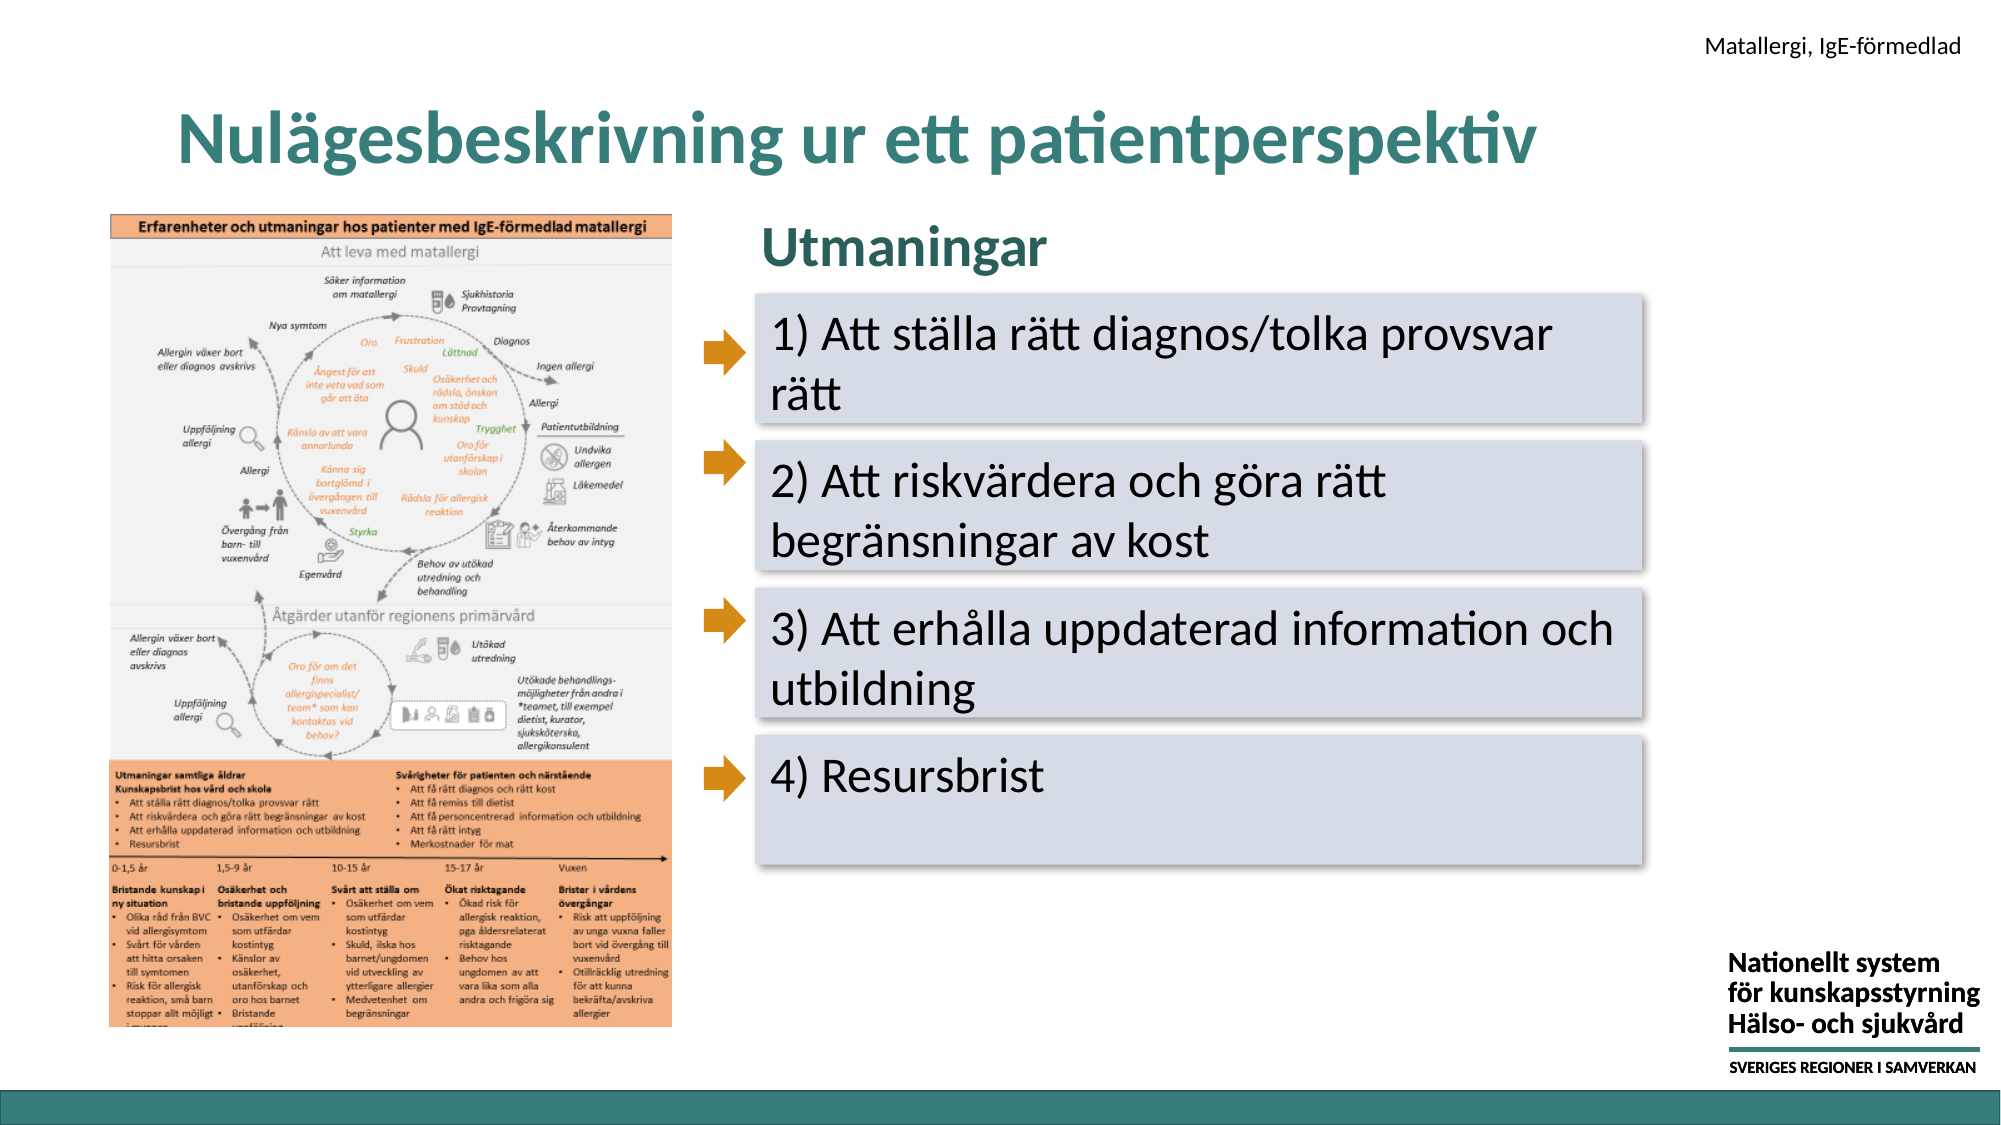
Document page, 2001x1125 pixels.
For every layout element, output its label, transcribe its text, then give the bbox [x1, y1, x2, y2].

text_box [703, 329, 747, 377]
list 1) Att ställa rätt diagnos/tolka provsvar rätt [755, 293, 1643, 424]
picture [108, 214, 672, 1027]
text_box 3) Att erhålla uppdaterad information och utbildning [755, 587, 1642, 718]
text_box Matallergi, IgE-förmedlad [1689, 22, 1979, 67]
text_box [703, 439, 747, 487]
title Nulägesbeskrivning ur ett patientperspektiv [162, 87, 1663, 188]
text_box 2) Att riskvärdera och göra rätt begränsningar av kost [755, 440, 1642, 571]
text_box [703, 596, 747, 644]
text_box [703, 754, 747, 802]
text_box 4) Resursbrist [755, 734, 1642, 865]
text_box Utmaningar [746, 200, 1064, 286]
